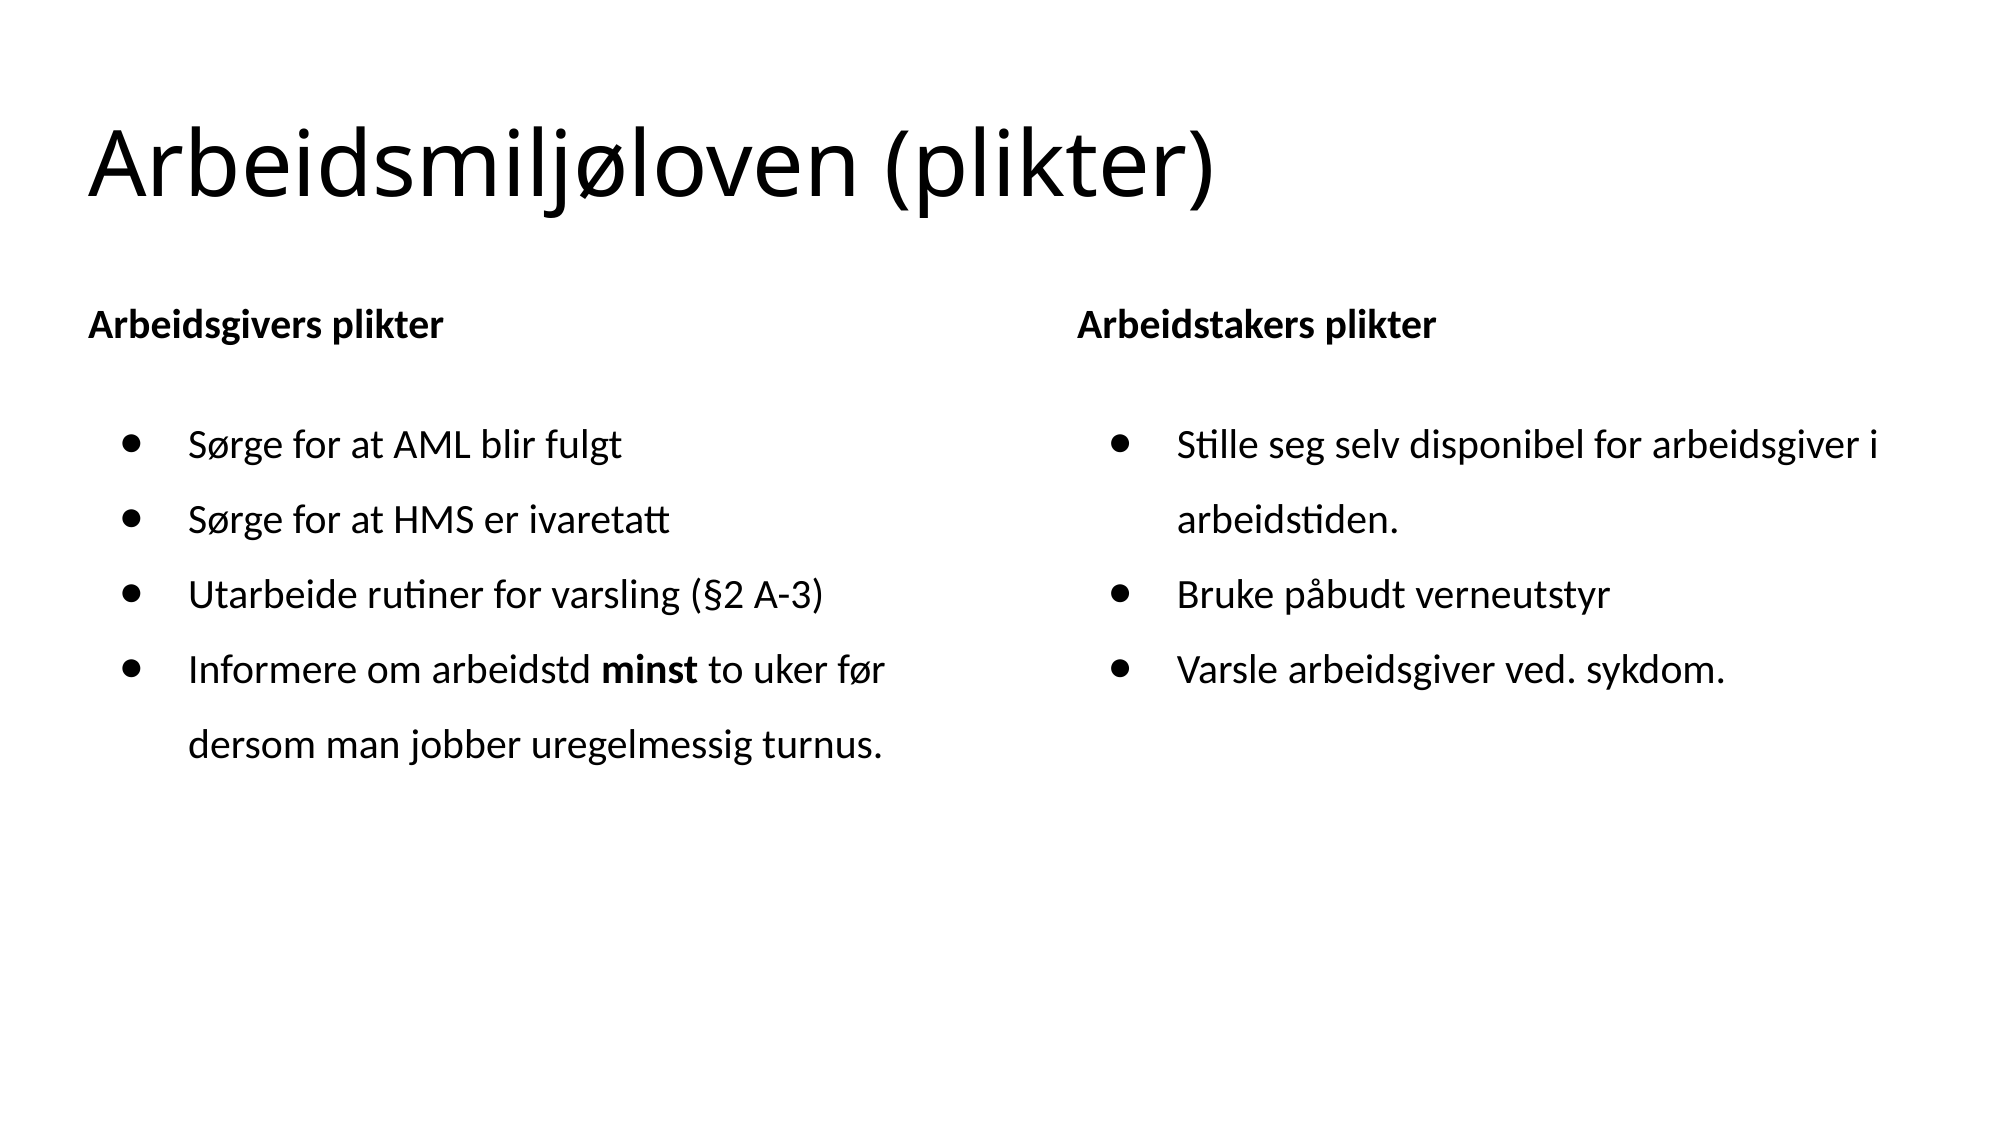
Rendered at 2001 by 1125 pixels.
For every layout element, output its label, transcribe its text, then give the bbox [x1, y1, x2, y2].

title Arbeidsmiljøloven (plikter) [68, 97, 1932, 223]
list Arbeidstakers plikter Stille seg selv disponibel for arbeidsgiver i arbeidstiden. Bruke påbudt verneutstyr Varsle arbeidsgiver ved. sykdom. [1056, 252, 1932, 1000]
list Arbeidsgivers plikter Sørge for at AML blir fulgt Sørge for at HMS er ivaretatt Utarbeide rutiner for varsling (§2 A-3) Informere om arbeidstd minst to uker før dersom man jobber uregelmessig turnus. [68, 252, 943, 1000]
